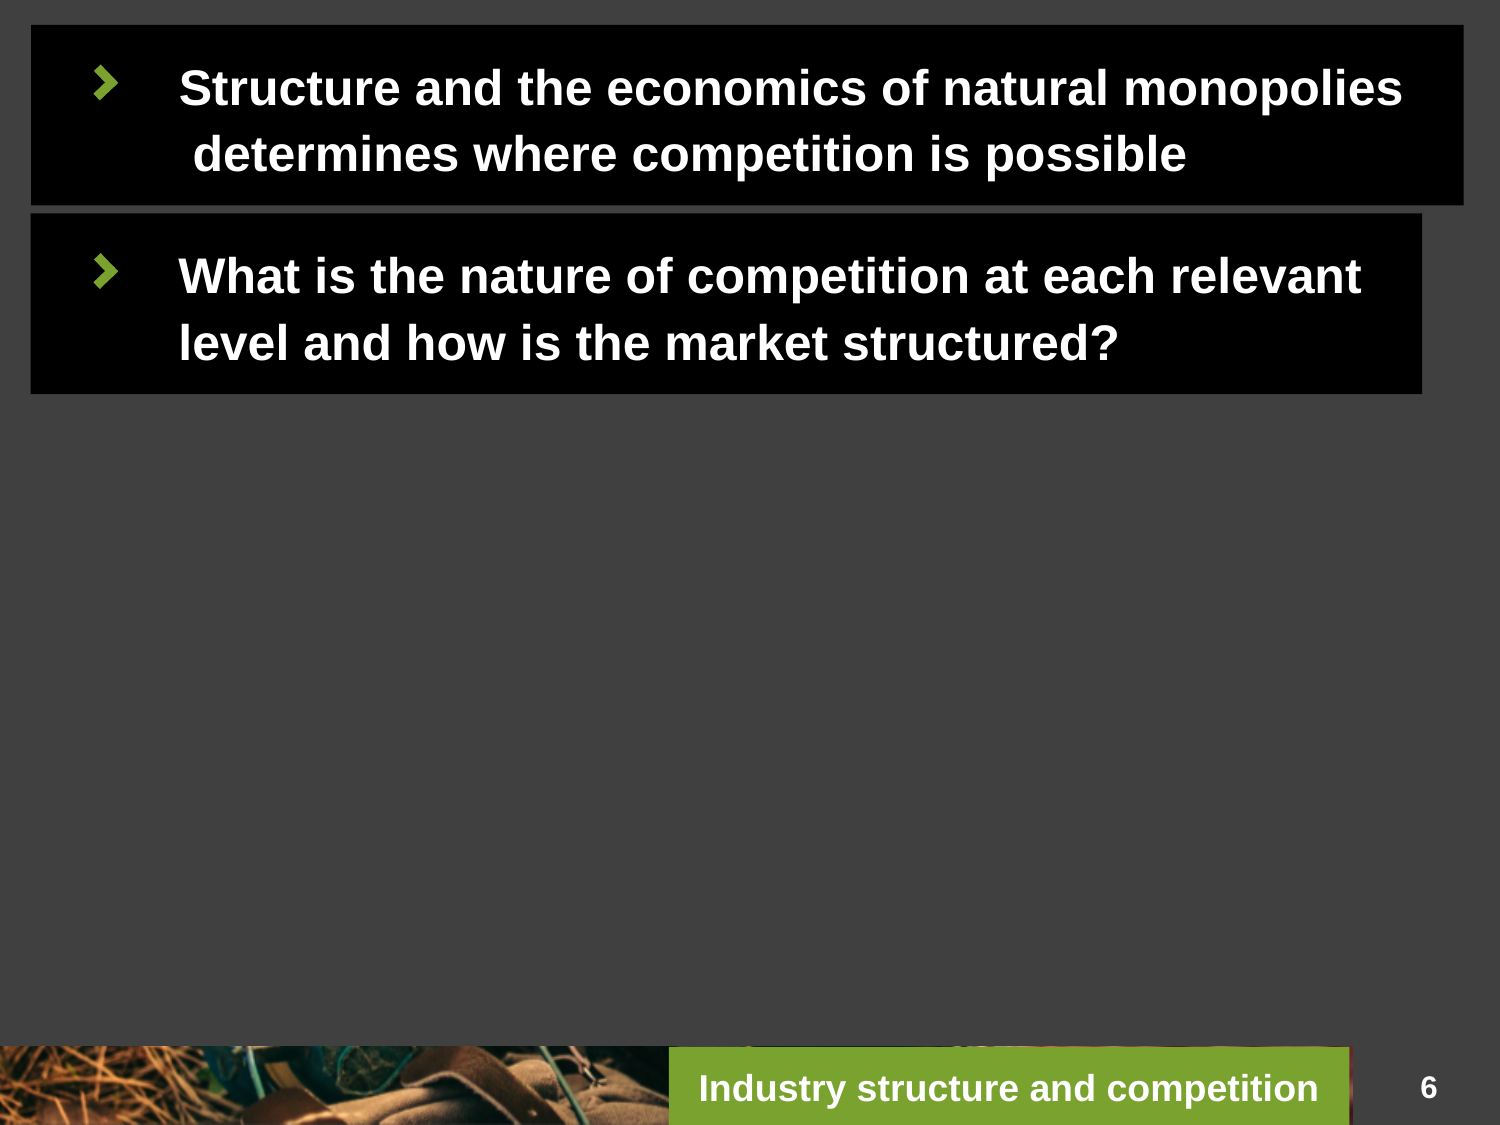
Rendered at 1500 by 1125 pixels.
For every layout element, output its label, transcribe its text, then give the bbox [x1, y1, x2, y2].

slide_number 6 [1364, 1055, 1495, 1116]
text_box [24, 24, 1471, 203]
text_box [24, 213, 1429, 397]
picture [0, 1046, 1353, 1125]
